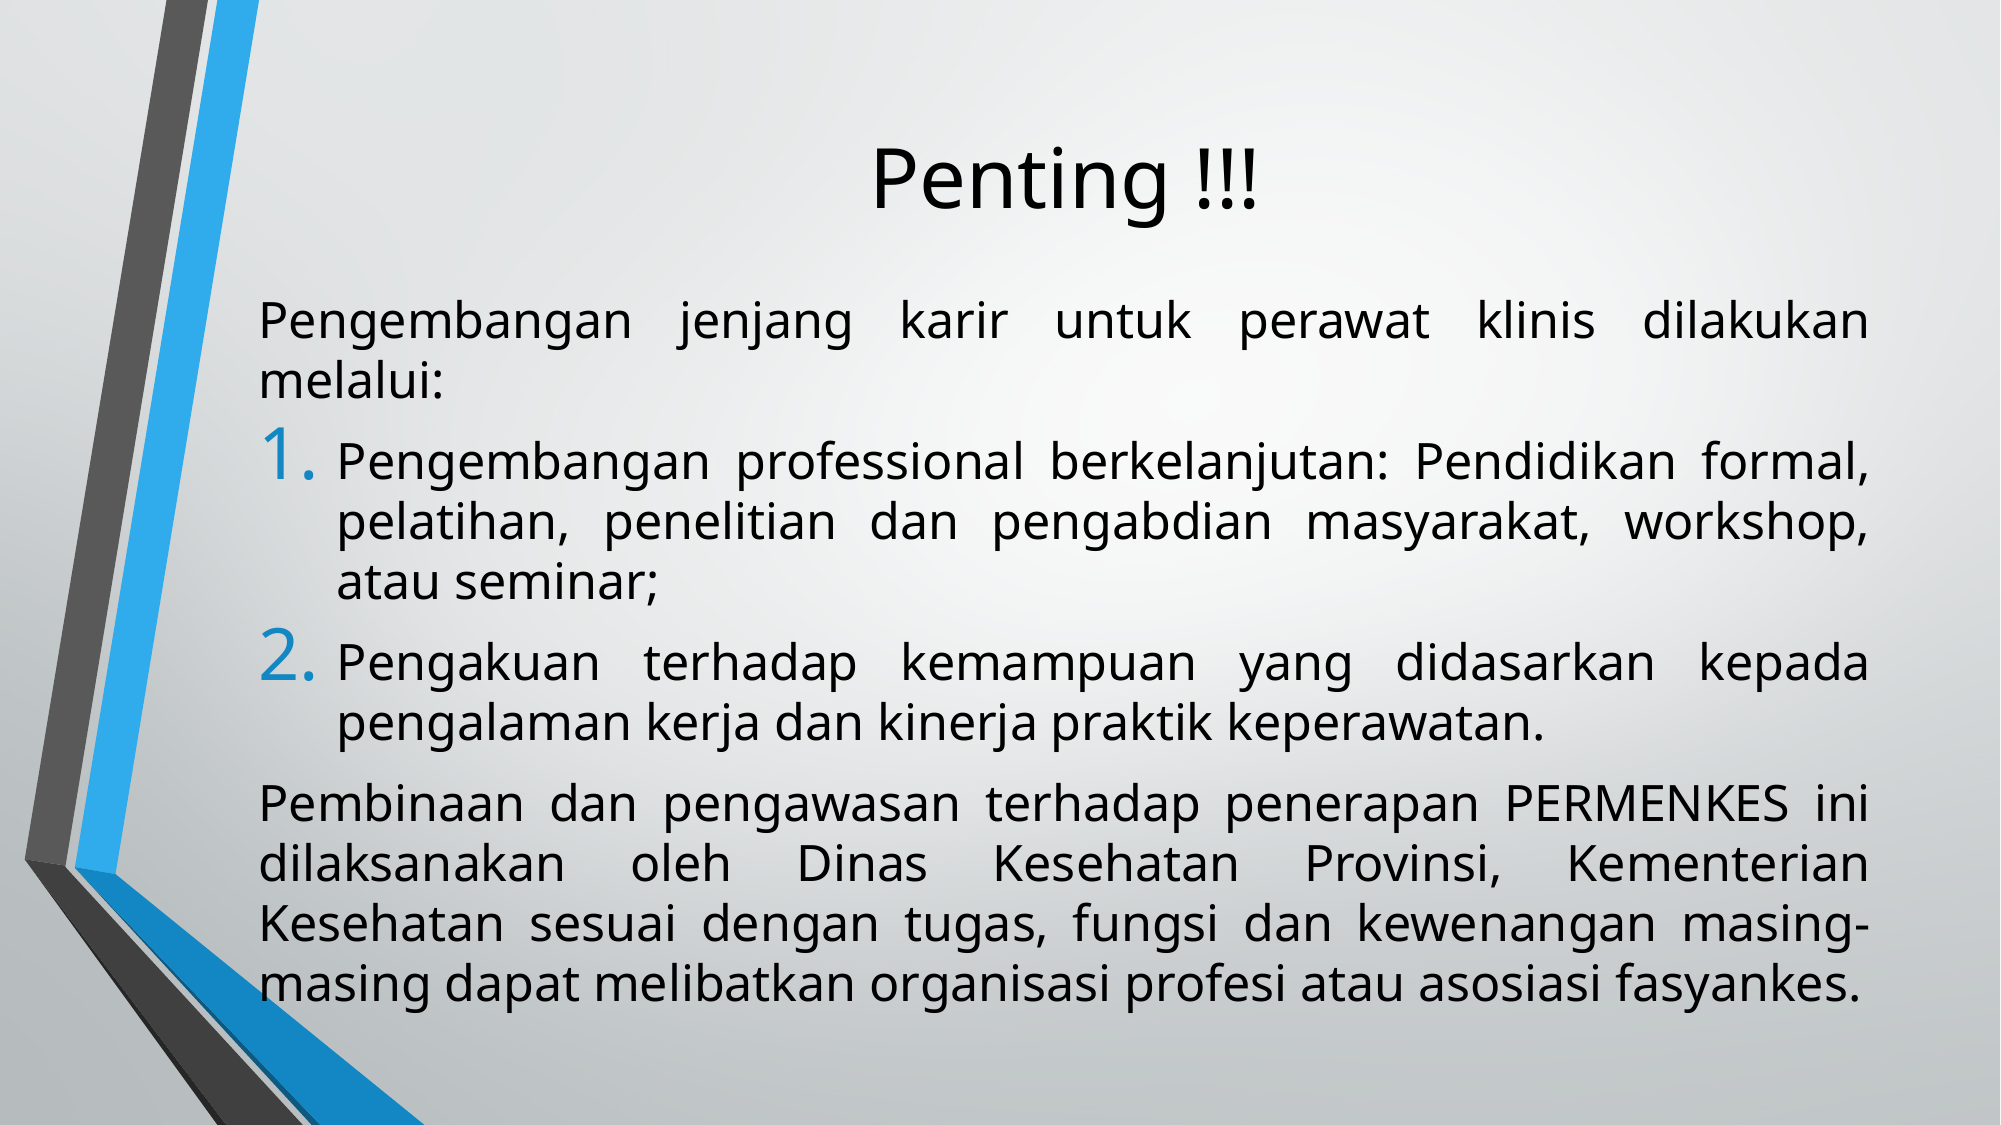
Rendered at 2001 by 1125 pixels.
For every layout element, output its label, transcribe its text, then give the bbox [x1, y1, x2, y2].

list Pengembangan jenjang karir untuk perawat klinis dilakukan melalui: Pengembangan professional berkelanjutan: Pendidikan formal, pelatihan, penelitian dan pengabdian masyarakat, workshop, atau seminar; Pengakuan terhadap kemampuan yang didasarkan kepada pengalaman kerja dan kinerja praktik keperawatan. Pembinaan dan pengawasan terhadap penerapan PERMENKES ini dilaksanakan oleh Dinas Kesehatan Provinsi, Kementerian Kesehatan sesuai dengan tugas, fungsi dan kewenangan masing-masing dapat melibatkan organisasi profesi atau asosiasi fasyankes. [243, 277, 1887, 1023]
title Penting !!! [243, 31, 1887, 277]
